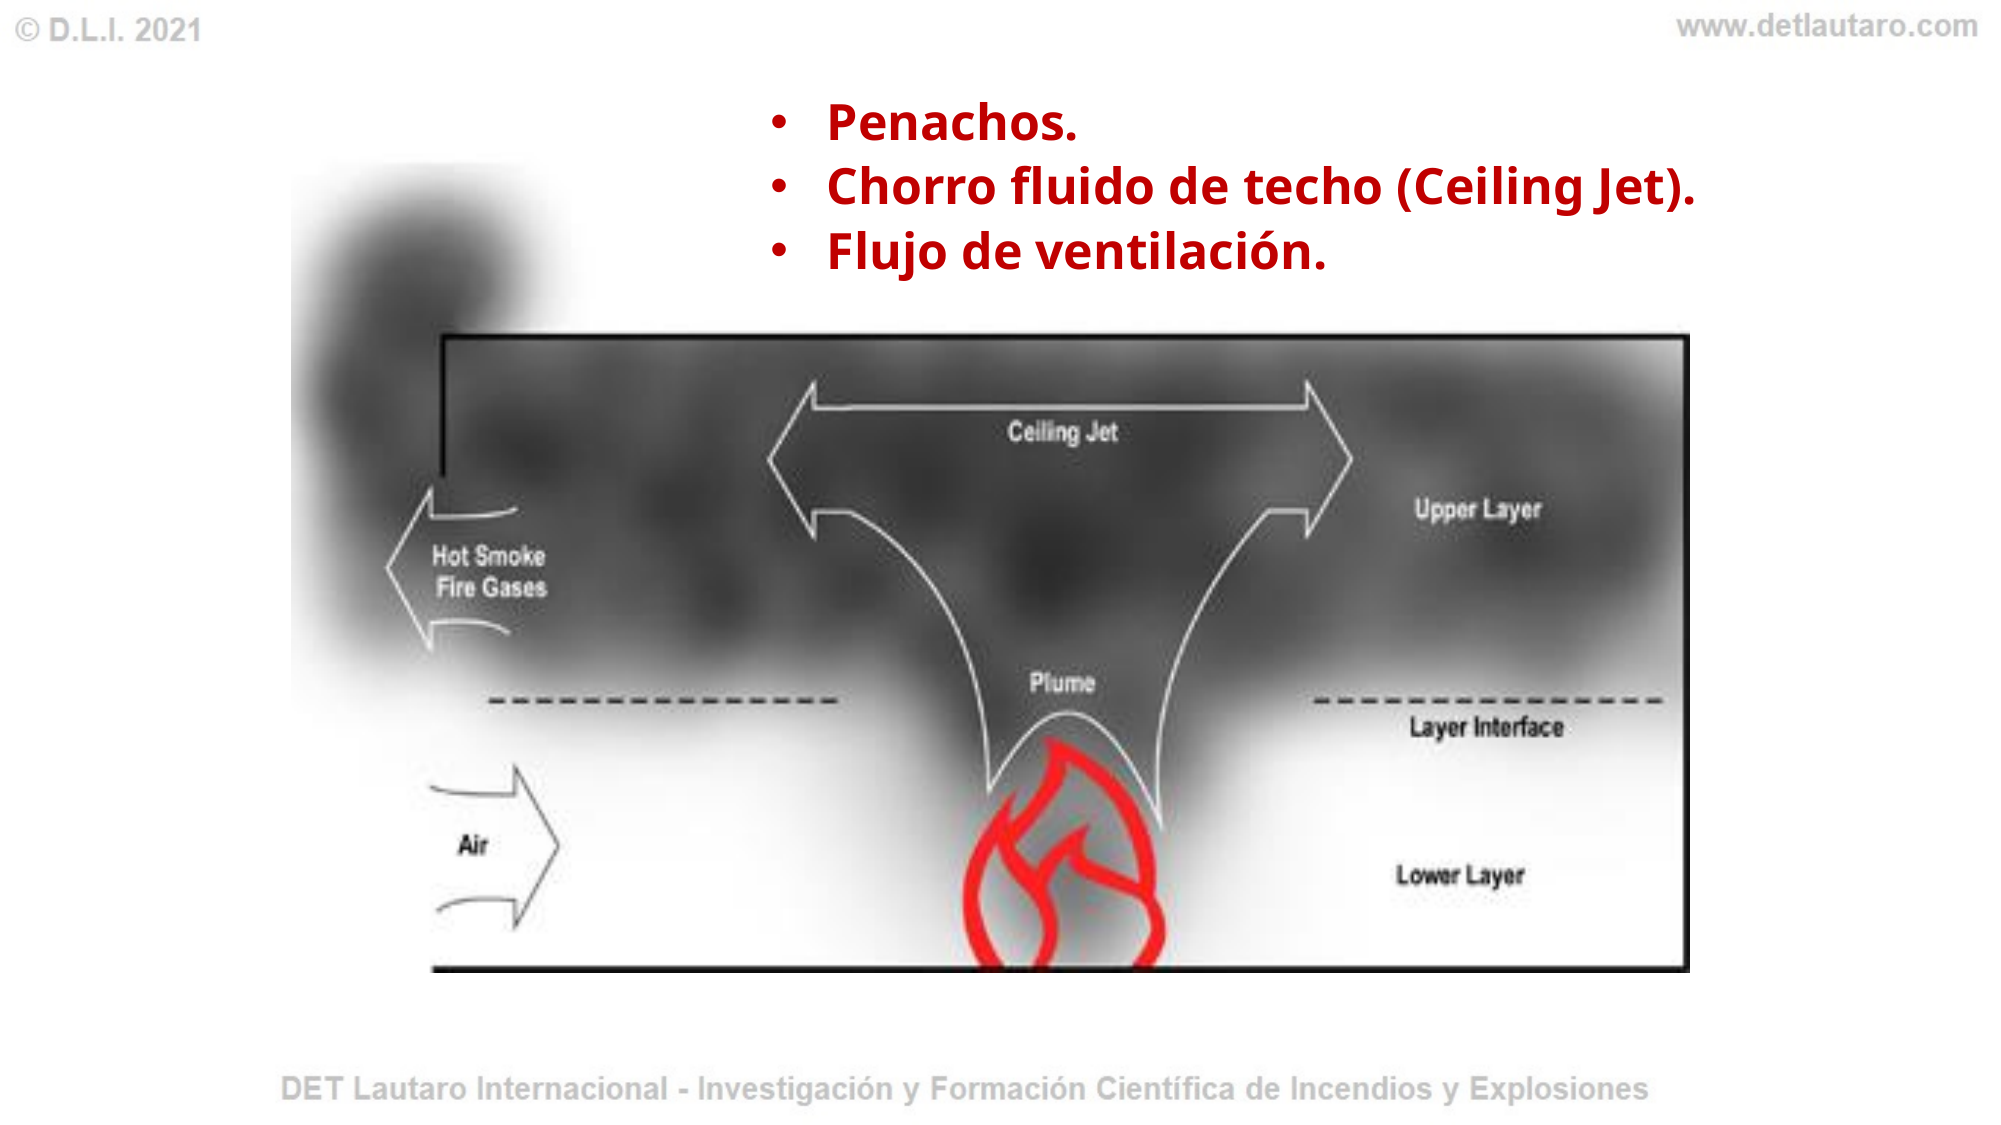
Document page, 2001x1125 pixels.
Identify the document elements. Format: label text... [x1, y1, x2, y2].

text_box Penachos. Chorro fluido de techo (Ceiling Jet). Flujo de ventilación. [755, 79, 1733, 287]
picture [0, 0, 2001, 1125]
